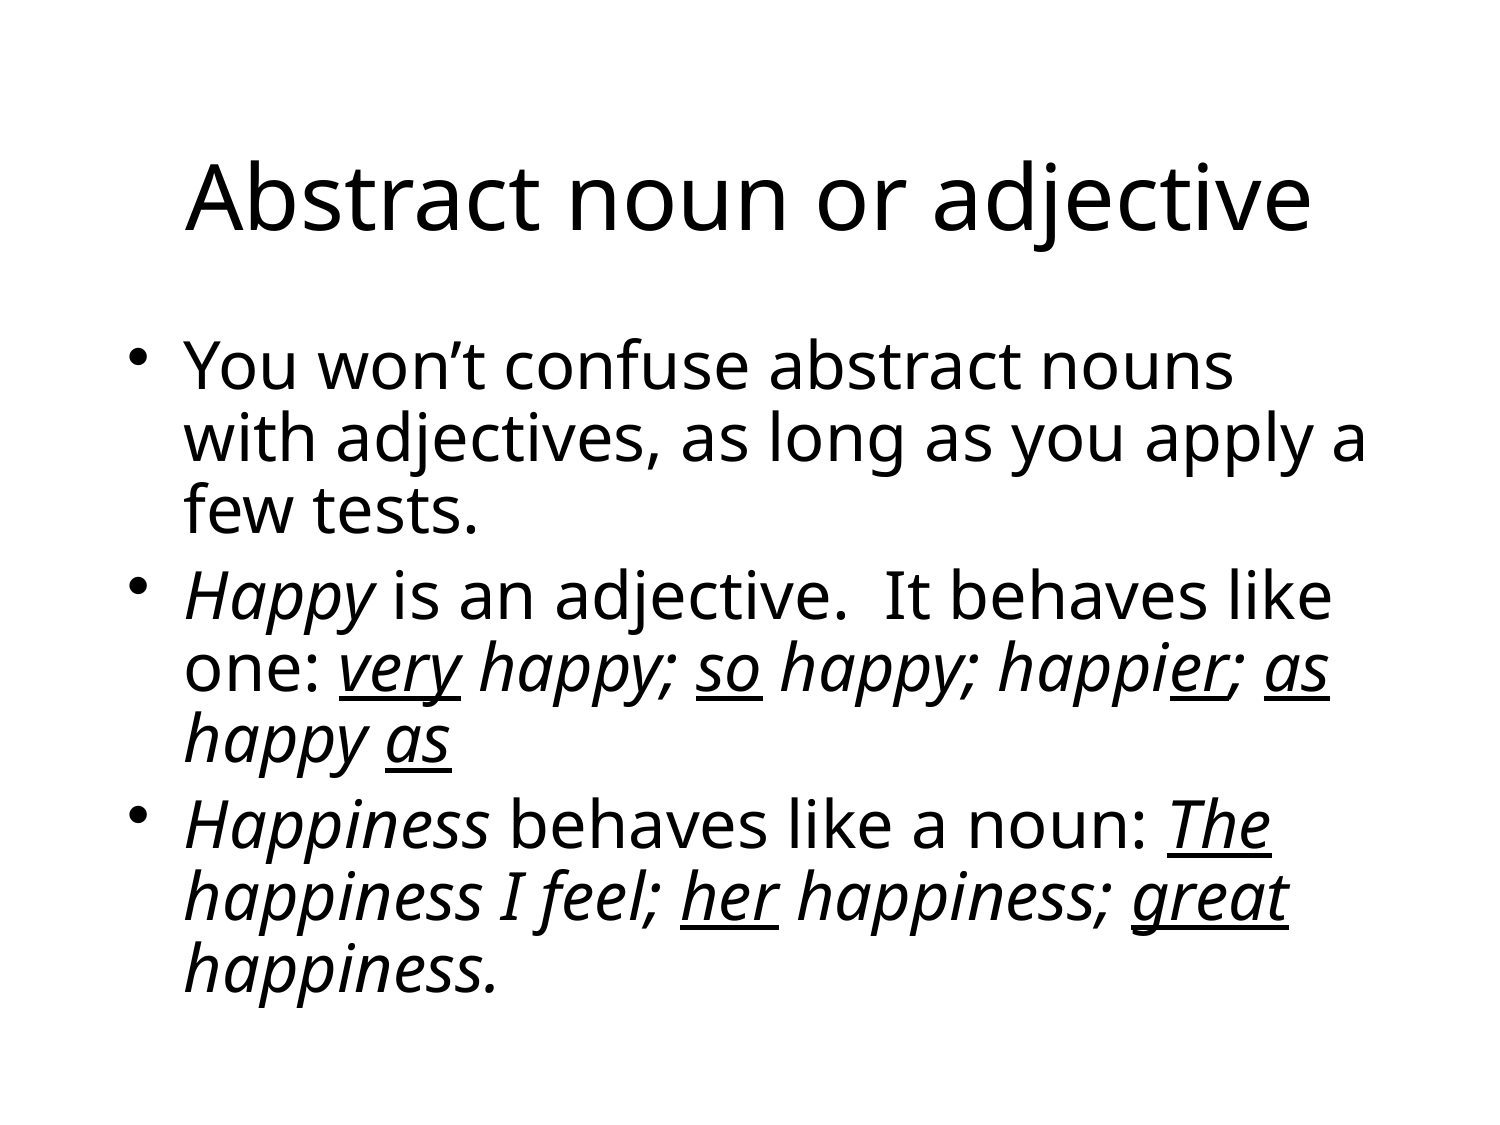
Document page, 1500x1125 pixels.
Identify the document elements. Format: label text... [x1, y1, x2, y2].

list You won’t confuse abstract nouns with adjectives, as long as you apply a few tests. Happy is an adjective. It behaves like one: very happy; so happy; happier; as happy as Happiness behaves like a noun: The happiness I feel; her happiness; great happiness. [112, 324, 1388, 1000]
title Abstract noun or adjective [112, 99, 1388, 288]
